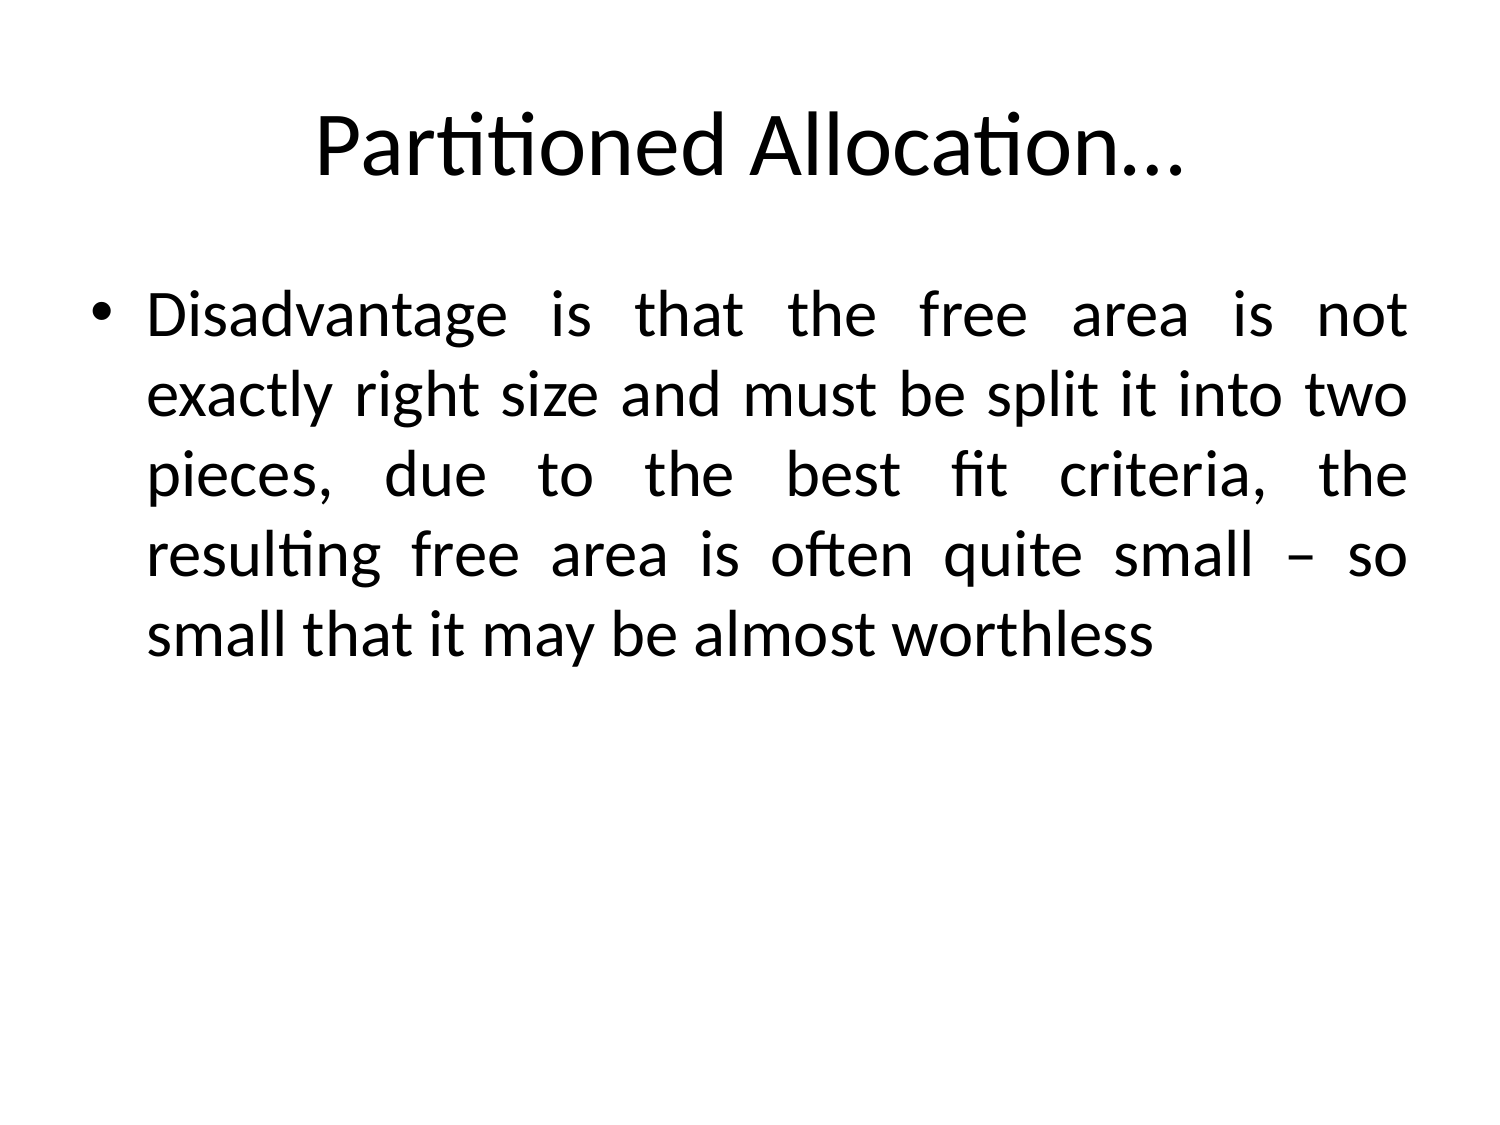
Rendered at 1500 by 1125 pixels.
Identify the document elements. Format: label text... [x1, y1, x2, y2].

list Disadvantage is that the free area is not exactly right size and must be split it into two pieces, due to the best fit criteria, the resulting free area is often quite small – so small that it may be almost worthless [75, 262, 1425, 1005]
title Partitioned Allocation… [75, 45, 1425, 233]
